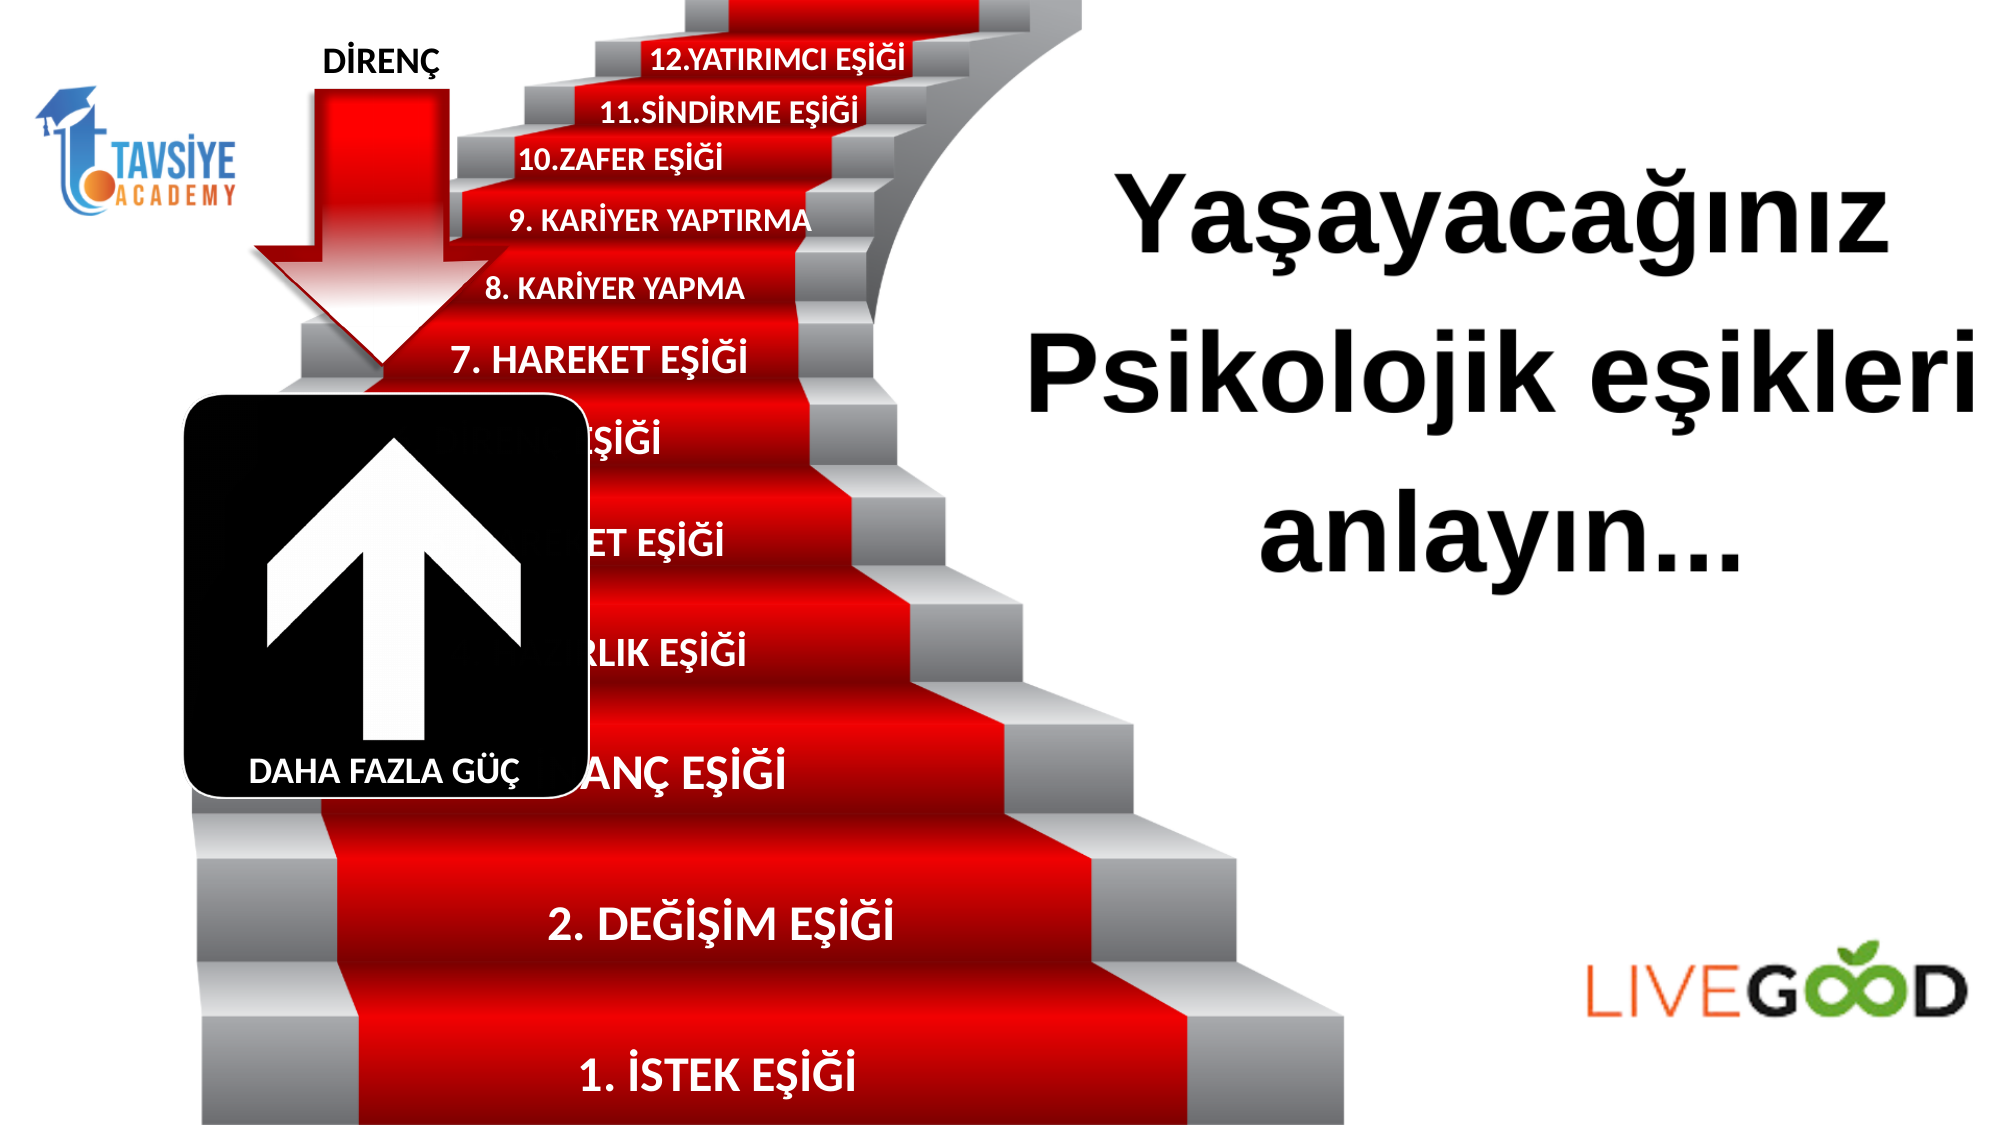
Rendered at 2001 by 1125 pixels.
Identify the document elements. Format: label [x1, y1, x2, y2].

picture [182, 60, 589, 800]
list [0, 0, 2000, 1125]
